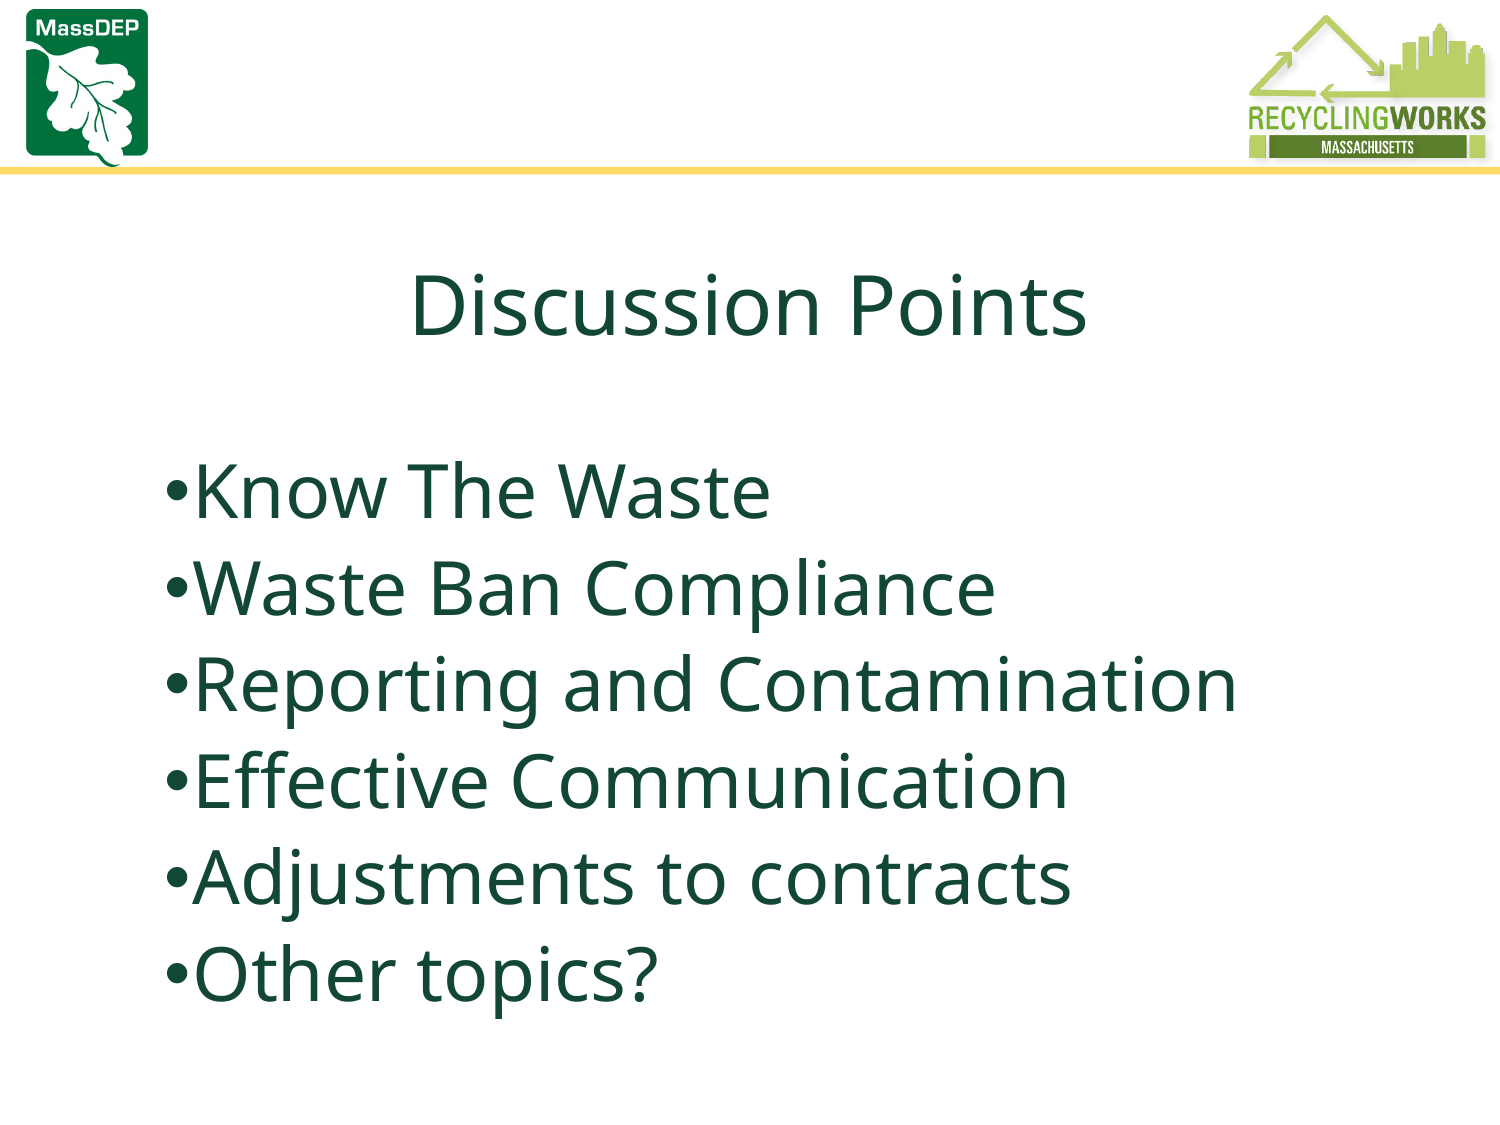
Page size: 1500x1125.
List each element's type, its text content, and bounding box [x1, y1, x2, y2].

picture [1243, 9, 1500, 167]
list Know The Waste Waste Ban Compliance Reporting and Contamination Effective Communication Adjustments to contracts Other topics? [149, 446, 1350, 1125]
text_box [0, 166, 1500, 175]
title Discussion Points [0, 201, 1500, 415]
picture [24, 9, 148, 167]
